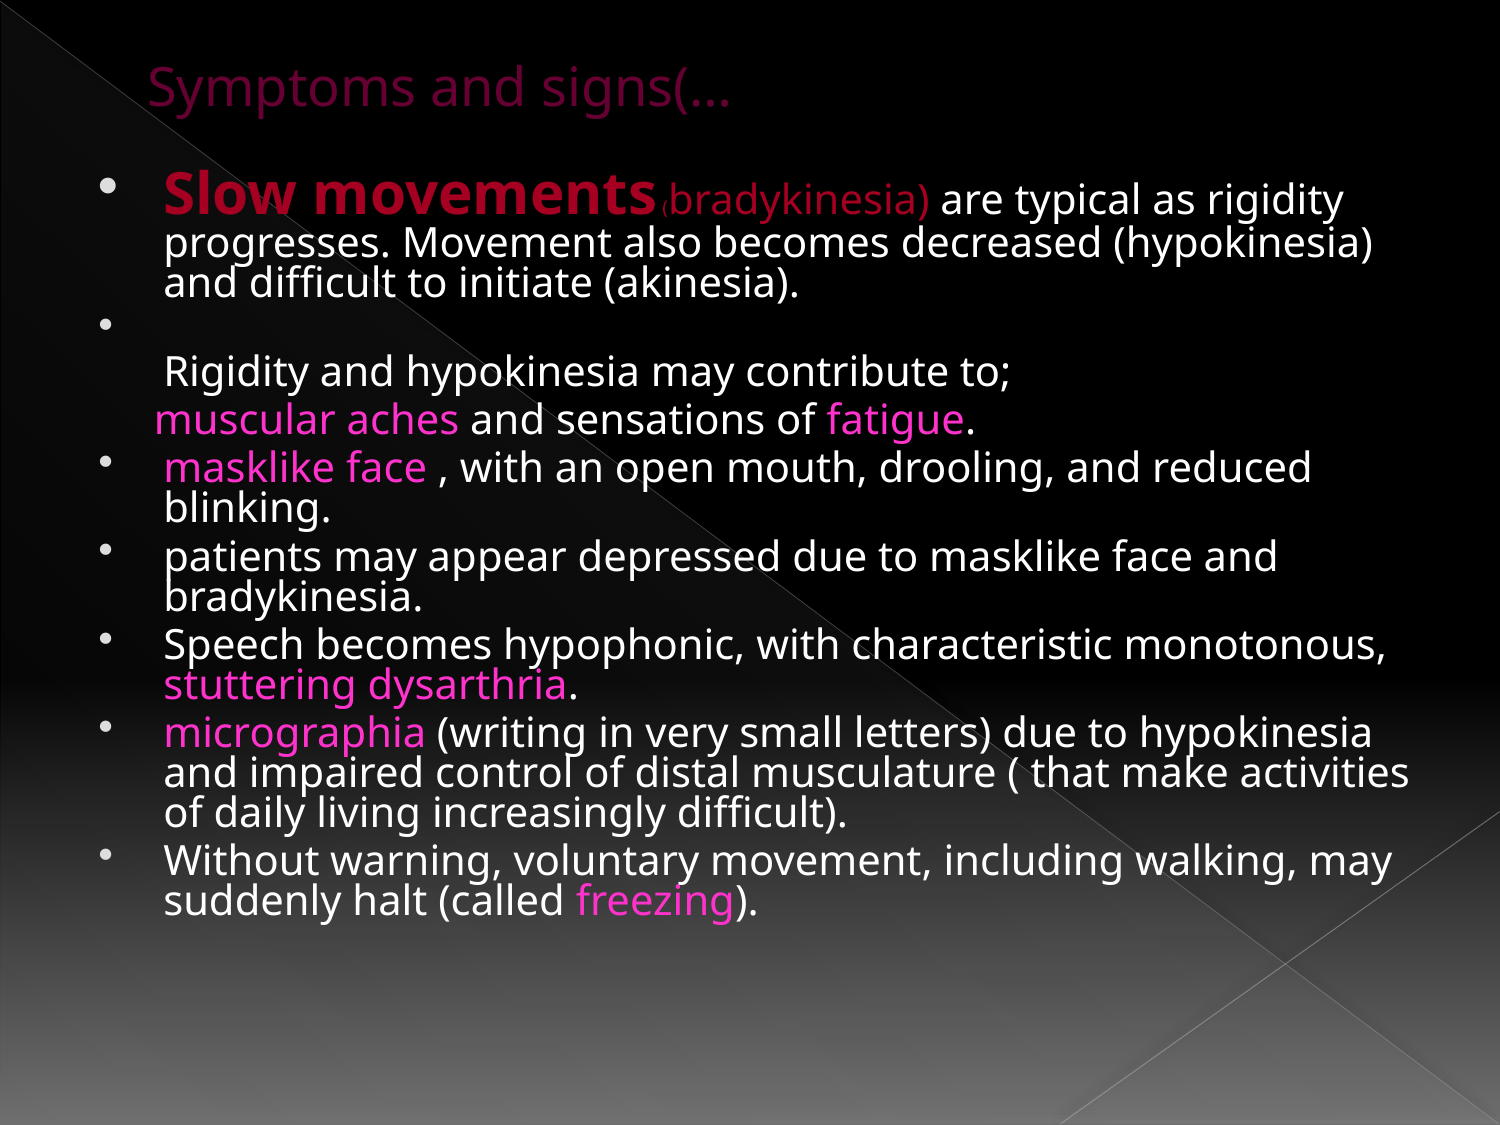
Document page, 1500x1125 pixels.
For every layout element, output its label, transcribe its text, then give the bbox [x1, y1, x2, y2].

list Slow movements (bradykinesia) are typical as rigidity progresses. Movement also becomes decreased (hypokinesia) and difficult to initiate (akinesia). Rigidity and hypokinesia may contribute to; muscular aches and sensations of fatigue. masklike face , with an open mouth, drooling, and reduced blinking. patients may appear depressed due to masklike face and bradykinesia. Speech becomes hypophonic, with characteristic monotonous, stuttering dysarthria. micrographia (writing in very small letters) due to hypokinesia and impaired control of distal musculature ( that make activities of daily living increasingly difficult). Without warning, voluntary movement, including walking, may suddenly halt (called freezing). [75, 162, 1438, 1075]
title Symptoms and signs(… [75, 45, 1425, 125]
